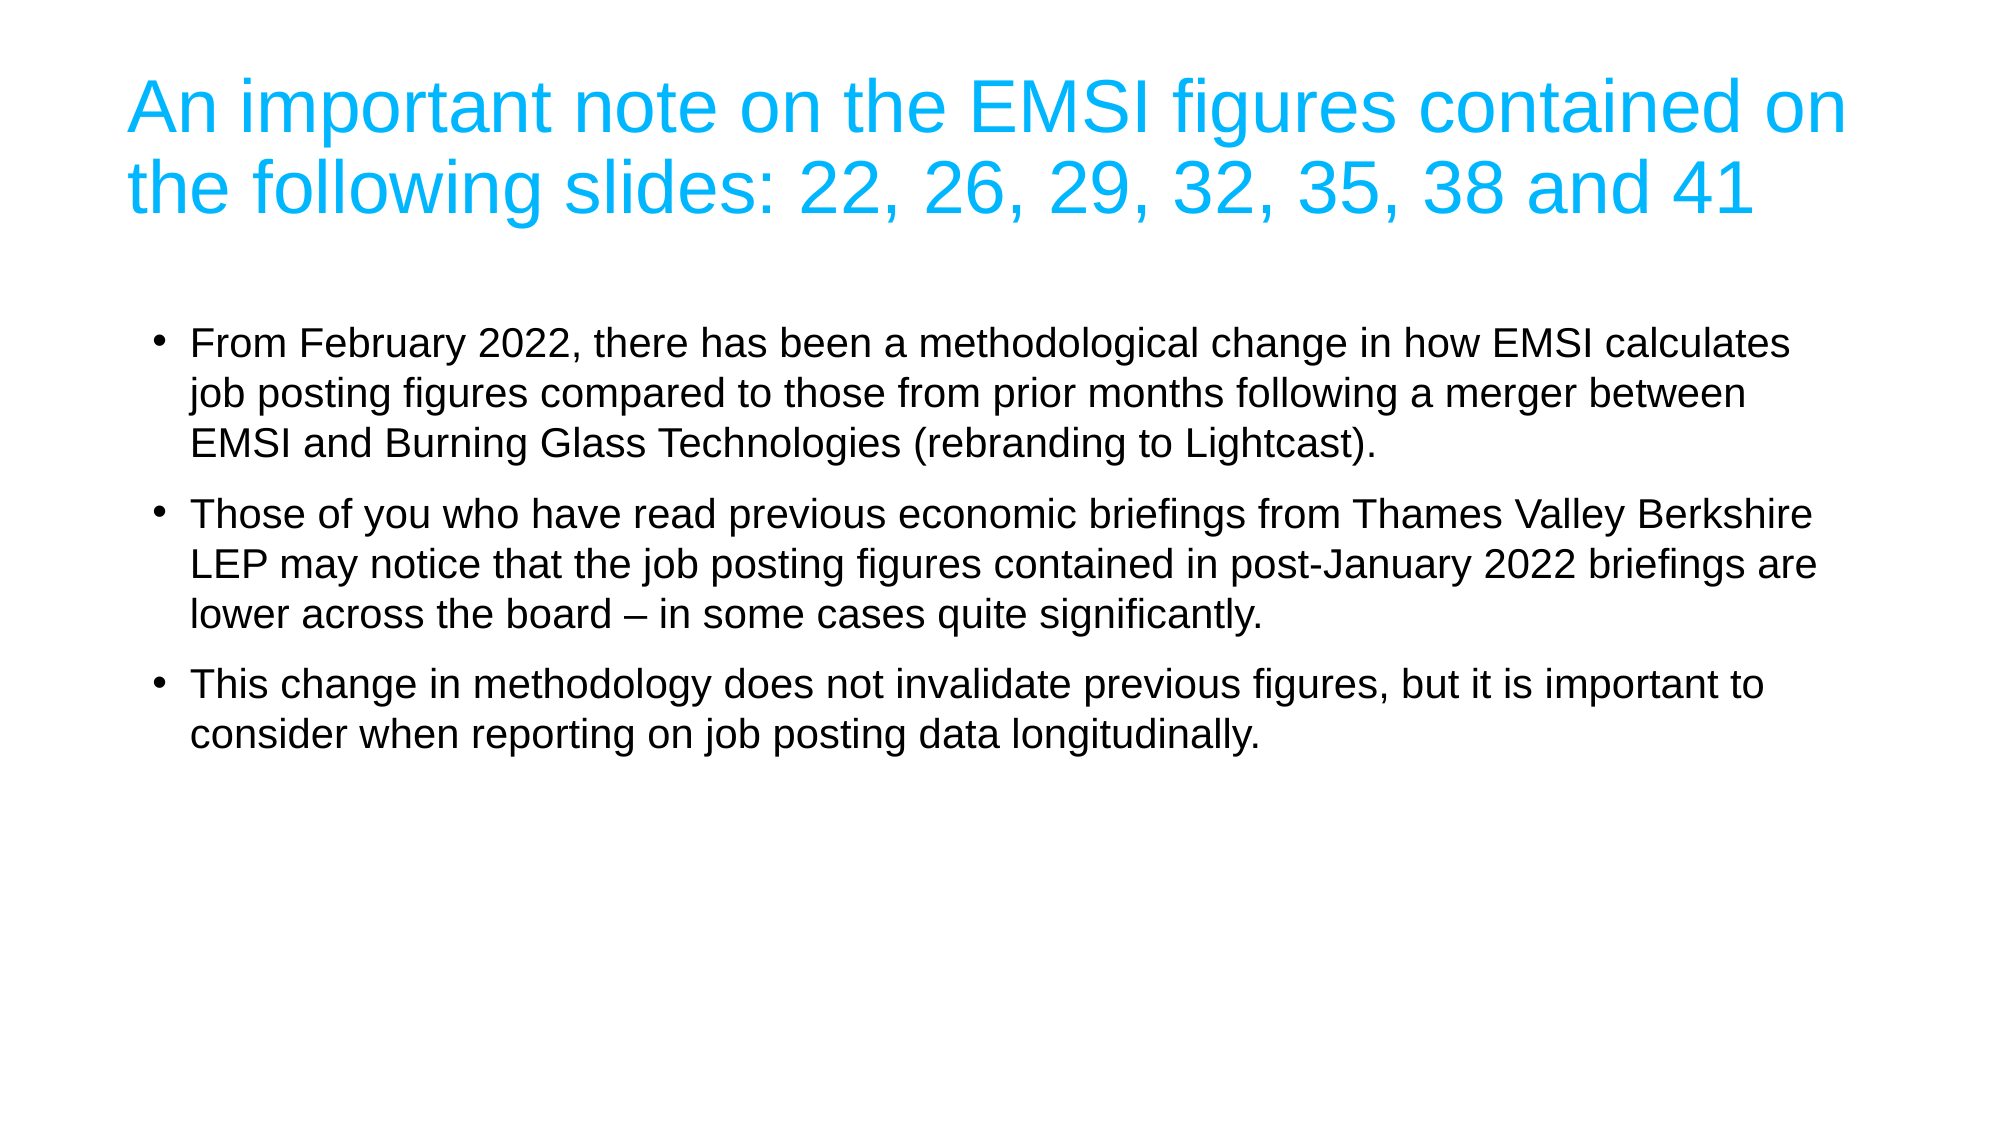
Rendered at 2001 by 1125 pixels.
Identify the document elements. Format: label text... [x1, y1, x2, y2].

list From February 2022, there has been a methodological change in how EMSI calculates job posting figures compared to those from prior months following a merger between EMSI and Burning Glass Technologies (rebranding to Lightcast). Those of you who have read previous economic briefings from Thames Valley Berkshire LEP may notice that the job posting figures contained in post-January 2022 briefings are lower across the board – in some cases quite significantly. This change in methodology does not invalidate previous figures, but it is important to consider when reporting on job posting data longitudinally. [137, 307, 1863, 1066]
title An important note on the EMSI figures contained on the following slides: 22, 26, 29, 32, 35, 38 and 41 [112, 59, 1888, 238]
